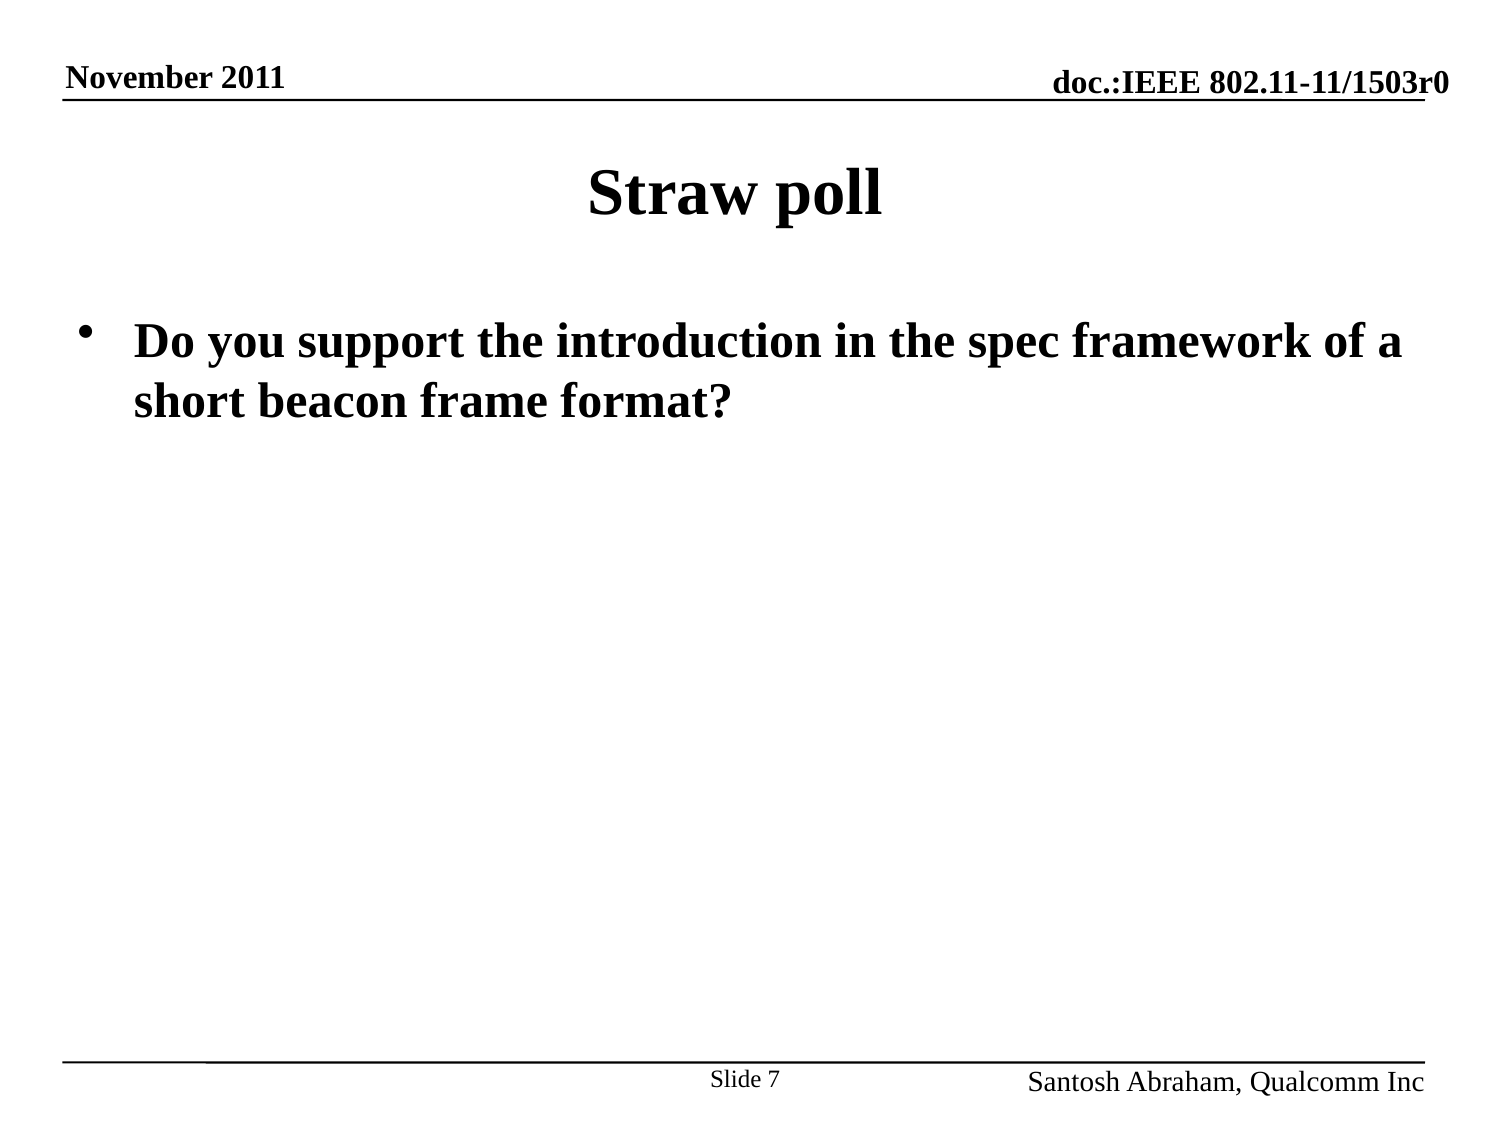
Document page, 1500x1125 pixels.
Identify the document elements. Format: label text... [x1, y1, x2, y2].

slide_number Slide 7 [709, 1061, 781, 1093]
list Do you support the introduction in the spec framework of a short beacon frame format? [62, 299, 1426, 1001]
title Straw poll [62, 112, 1426, 263]
footer Santosh Abraham, Qualcomm Inc [1025, 1061, 1426, 1098]
